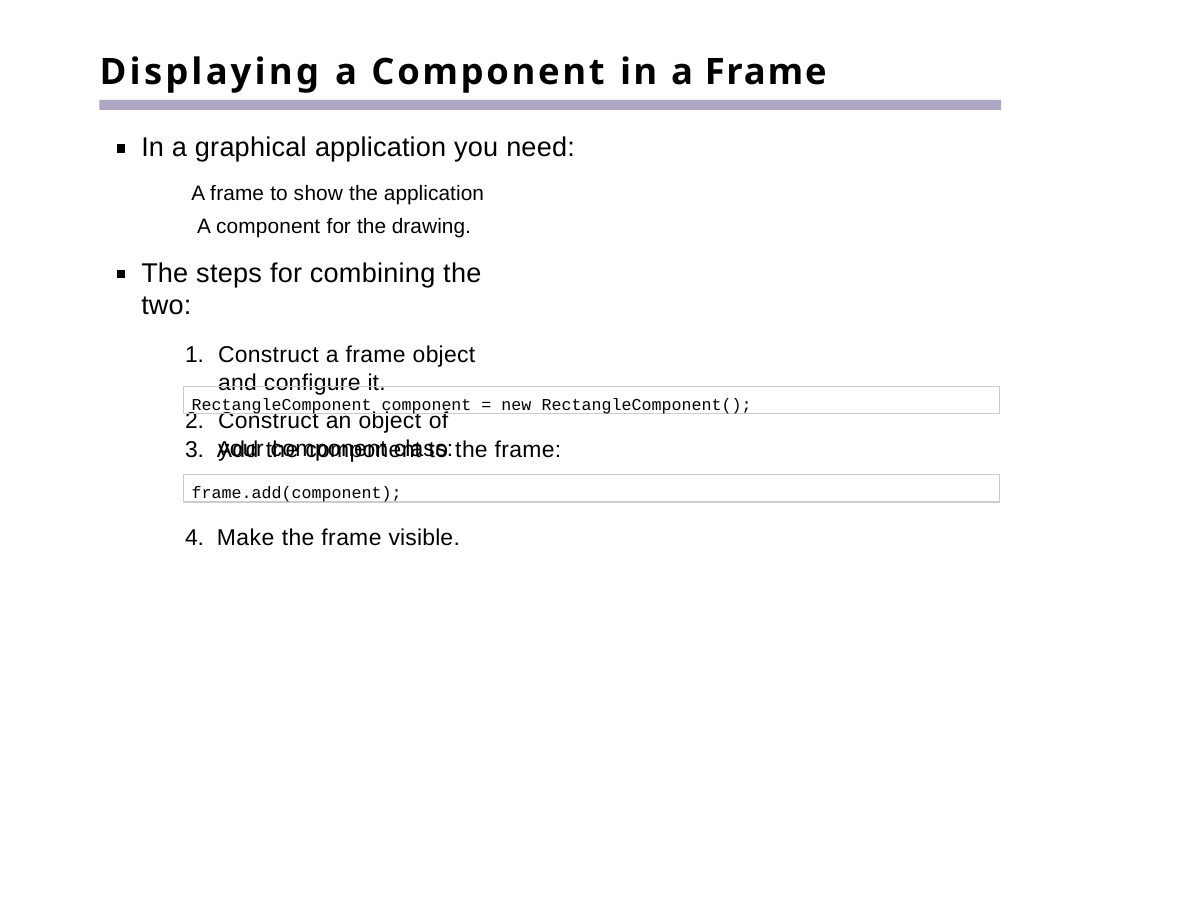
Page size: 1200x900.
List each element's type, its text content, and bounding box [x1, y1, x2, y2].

title Displaying a Component in a Frame [97, 47, 1103, 199]
text_box frame.add(component); [183, 474, 1000, 502]
text_box In a graphical application you need: A frame to show the application A component for the drawing. The steps for combining the two: Construct a frame object and configure it. Construct an object of your component class: [139, 129, 693, 461]
text_box RectangleComponent component = new RectangleComponent(); [183, 386, 1000, 414]
text_box 3. Add the component to the frame: [182, 434, 565, 462]
text_box 4. Make the frame visible. [183, 522, 464, 550]
